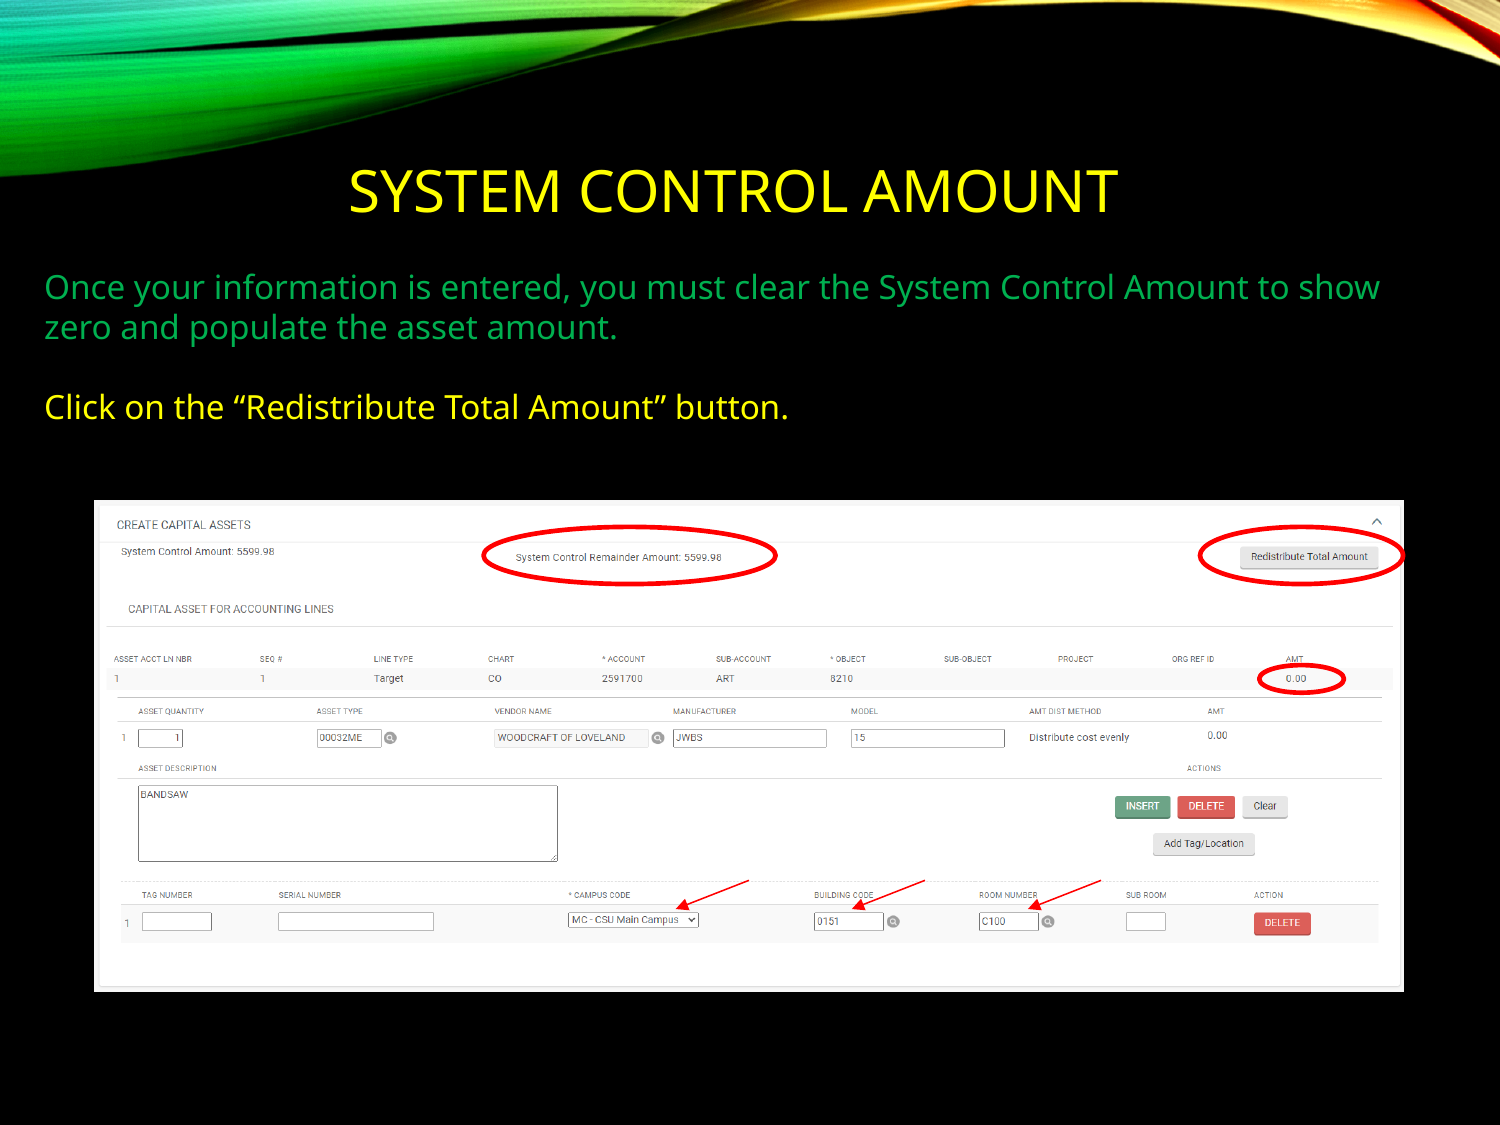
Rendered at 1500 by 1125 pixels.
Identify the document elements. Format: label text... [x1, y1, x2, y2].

text_box SYSTEM CONTROL AMOUNT [333, 140, 1167, 247]
picture [94, 499, 1404, 992]
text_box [675, 880, 750, 910]
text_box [851, 880, 926, 910]
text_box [1027, 880, 1102, 910]
text_box Once your information is entered, you must clear the System Control Amount to show zero and populate the asset amount. Click on the “Redistribute Total Amount” button. [29, 258, 1469, 434]
picture [0, 0, 1500, 178]
